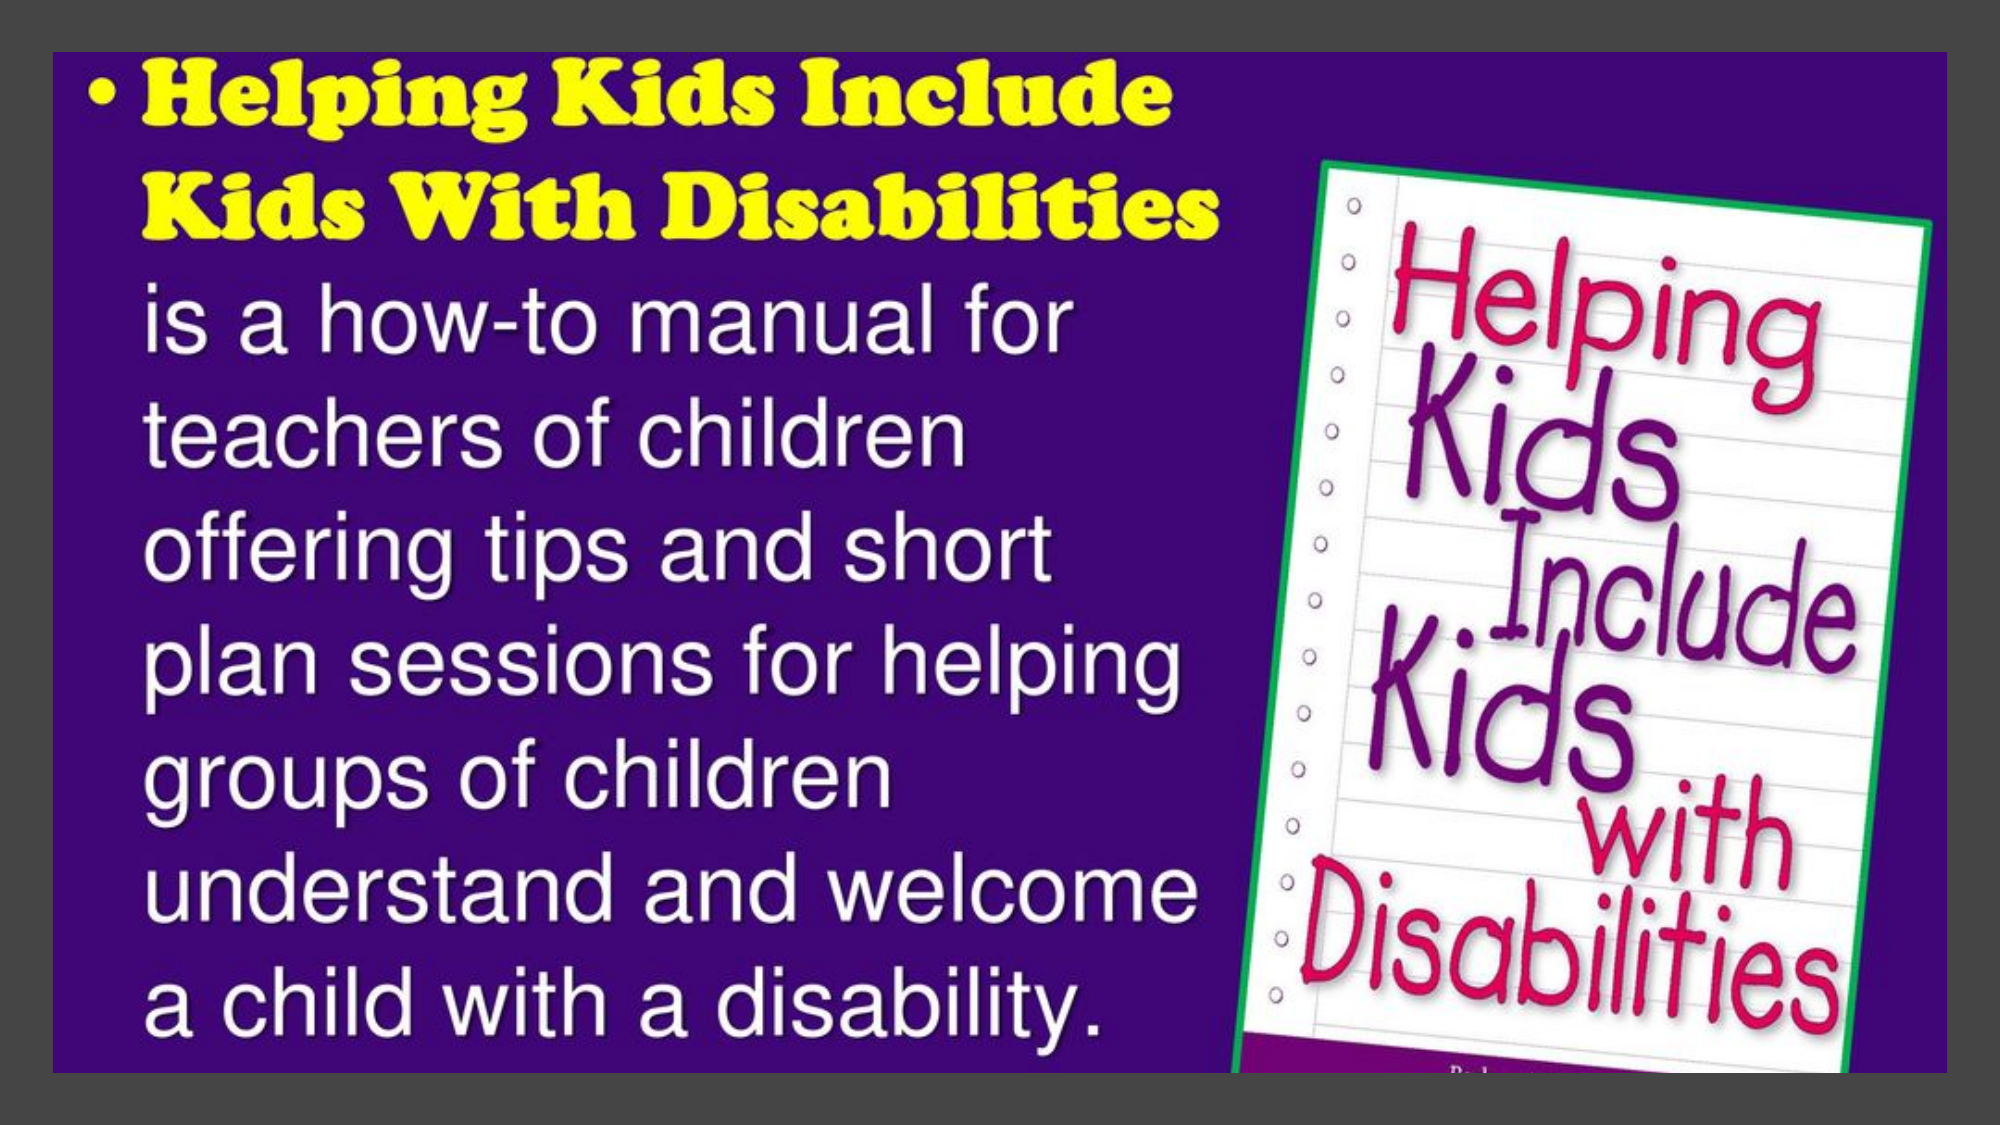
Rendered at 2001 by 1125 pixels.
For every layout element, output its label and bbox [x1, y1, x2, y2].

picture [52, 52, 1948, 1073]
